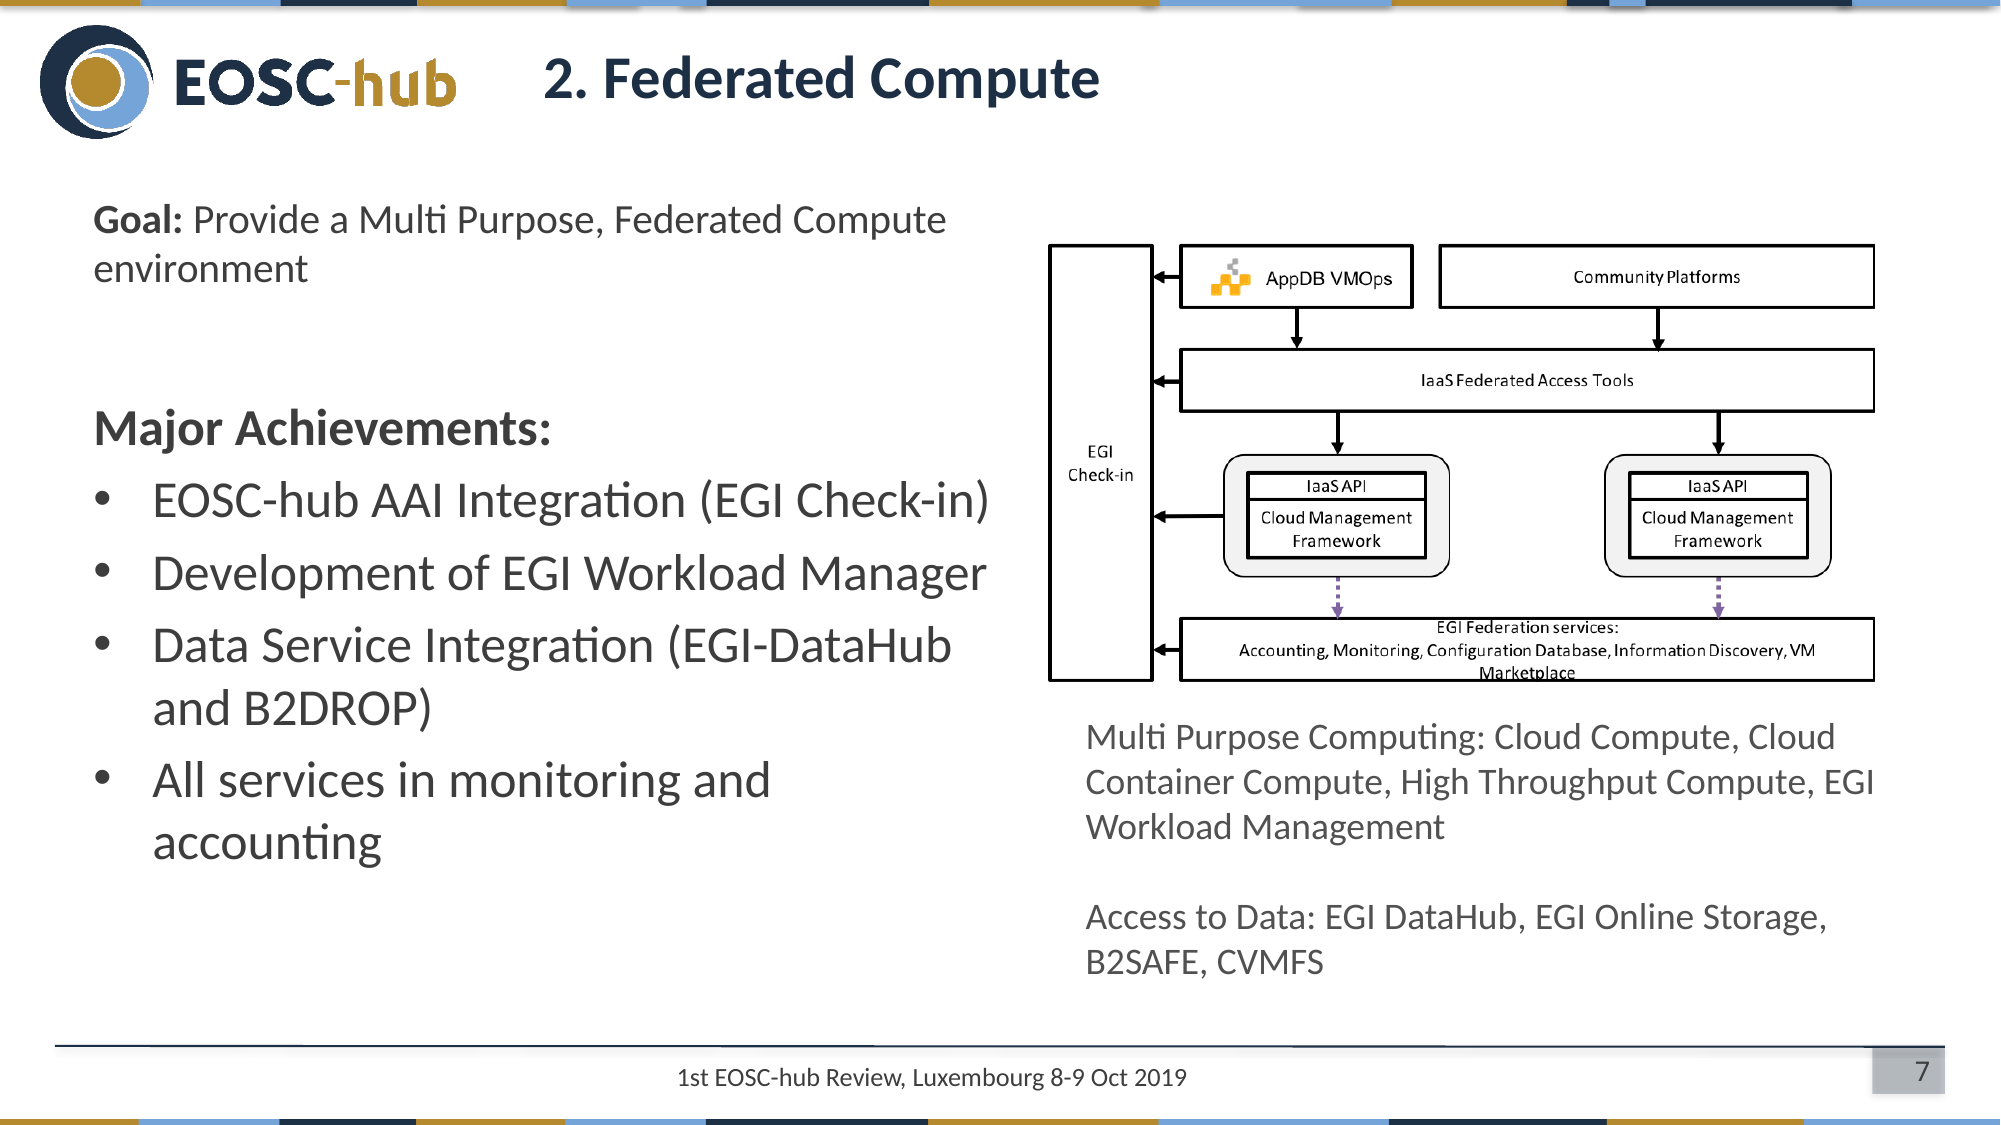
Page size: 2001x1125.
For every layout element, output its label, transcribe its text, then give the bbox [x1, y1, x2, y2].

picture [0, 1119, 2000, 1125]
list Goal: Provide a Multi Purpose, Federated Compute environment [78, 184, 1008, 358]
footer 1st EOSC-hub Review, Luxembourg 8-9 Oct 2019 [661, 1052, 1296, 1100]
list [1046, 241, 1875, 692]
title 2. Federated Compute [528, 30, 1946, 120]
text_box Multi Purpose Computing: Cloud Compute, Cloud Container Compute, High Throughput Compute, EGI Workload Management Access to Data: EGI DataHub, EGI Online Storage, B2SAFE, CVMFS [1070, 704, 1894, 1035]
slide_number 7 [1433, 1046, 1945, 1094]
picture [17, 19, 479, 144]
text_box Major Achievements: EOSC-hub AAI Integration (EGI Check-in) Development of EGI Workload Manager Data Service Integration (EGI-DataHub and B2DROP) All services in monitoring and accounting [78, 386, 1008, 1023]
